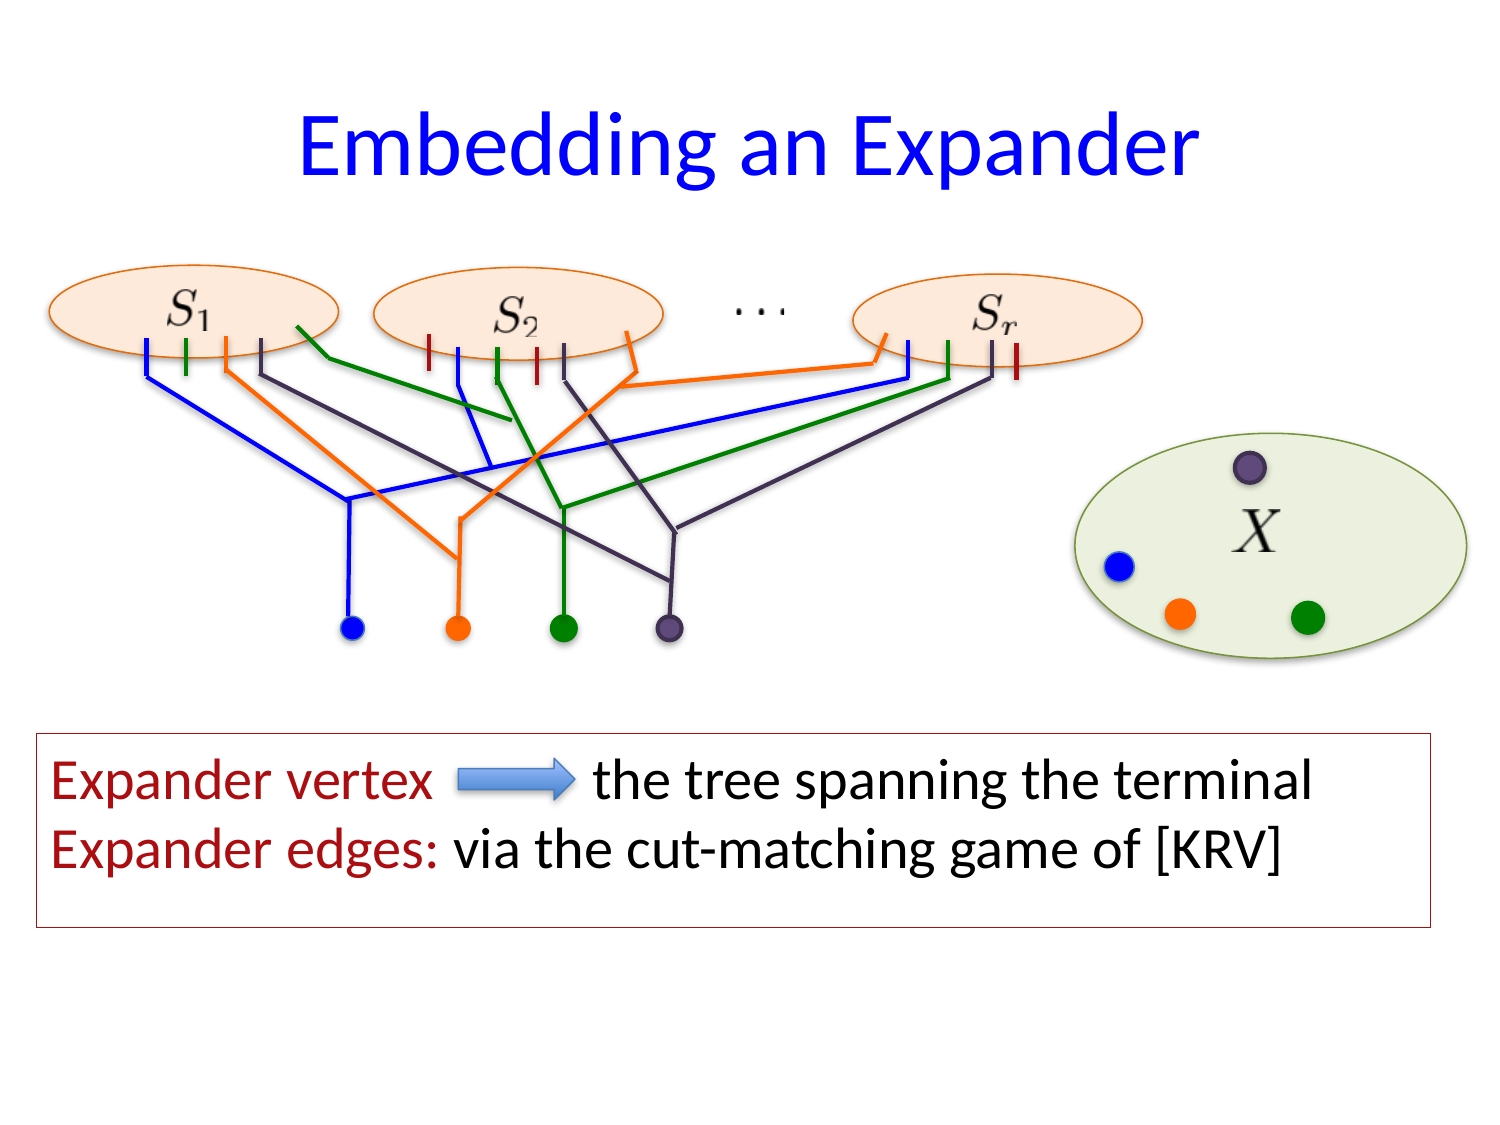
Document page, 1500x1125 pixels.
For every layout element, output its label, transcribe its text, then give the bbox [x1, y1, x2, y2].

text_box [1232, 450, 1267, 485]
text_box [1164, 598, 1197, 630]
title Embedding an Expander [75, 45, 1425, 233]
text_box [35, 733, 1431, 929]
text_box [1291, 600, 1326, 635]
text_box [1147, 432, 1468, 660]
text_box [48, 264, 1143, 641]
picture [1230, 509, 1281, 552]
